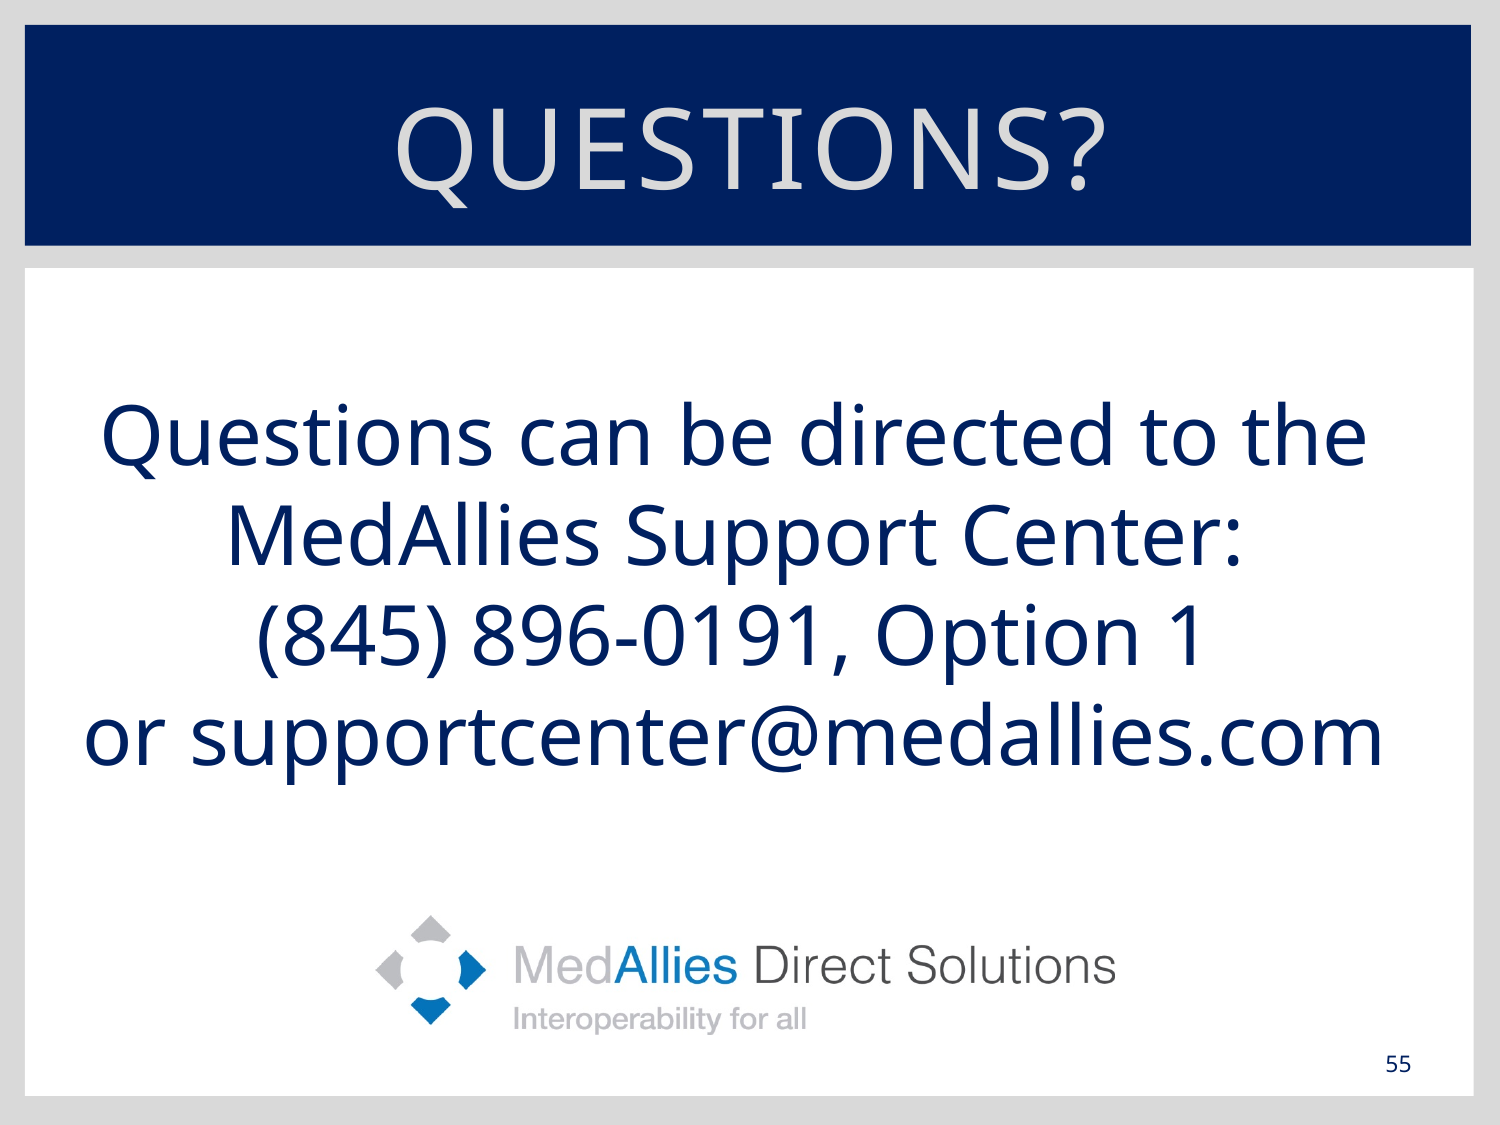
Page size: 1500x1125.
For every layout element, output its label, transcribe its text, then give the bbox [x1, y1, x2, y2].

text_box [112, 862, 1401, 1050]
title Questions? [62, 58, 1438, 232]
slide_number 55 [1349, 1041, 1448, 1089]
picture [374, 915, 1115, 1035]
text_box Questions can be directed to the MedAllies Support Center: (845) 896-0191, Option 1 or supportcenter@medallies.com [41, 274, 1429, 813]
